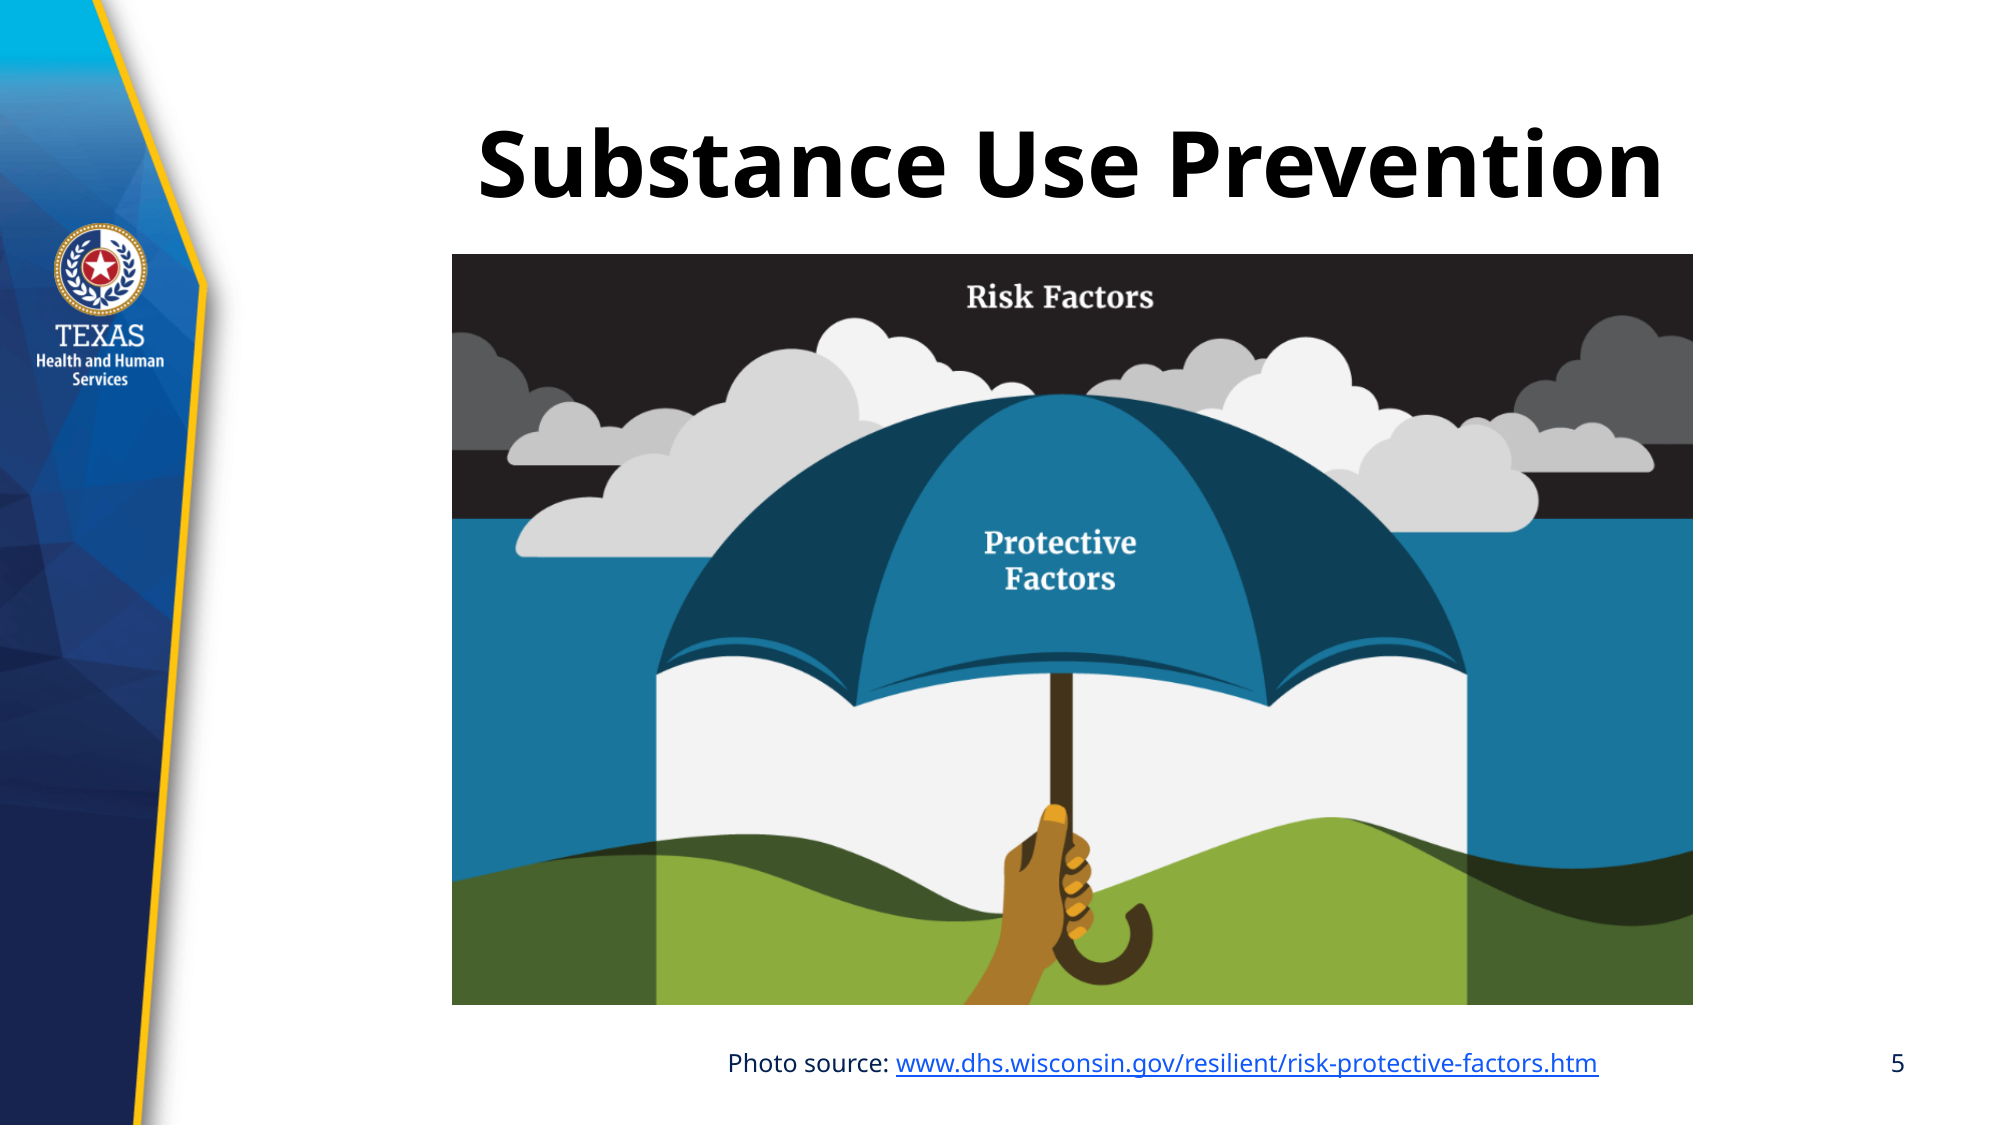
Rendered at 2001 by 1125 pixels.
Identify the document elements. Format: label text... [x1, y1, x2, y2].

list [452, 254, 1693, 1005]
footer Photo source: www.dhs.wisconsin.gov/resilient/risk-protective-factors.htm [600, 1035, 1740, 1095]
picture [0, 0, 2001, 1125]
title Substance Use Prevention [225, 45, 1920, 225]
slide_number 5 [1770, 1035, 1920, 1095]
